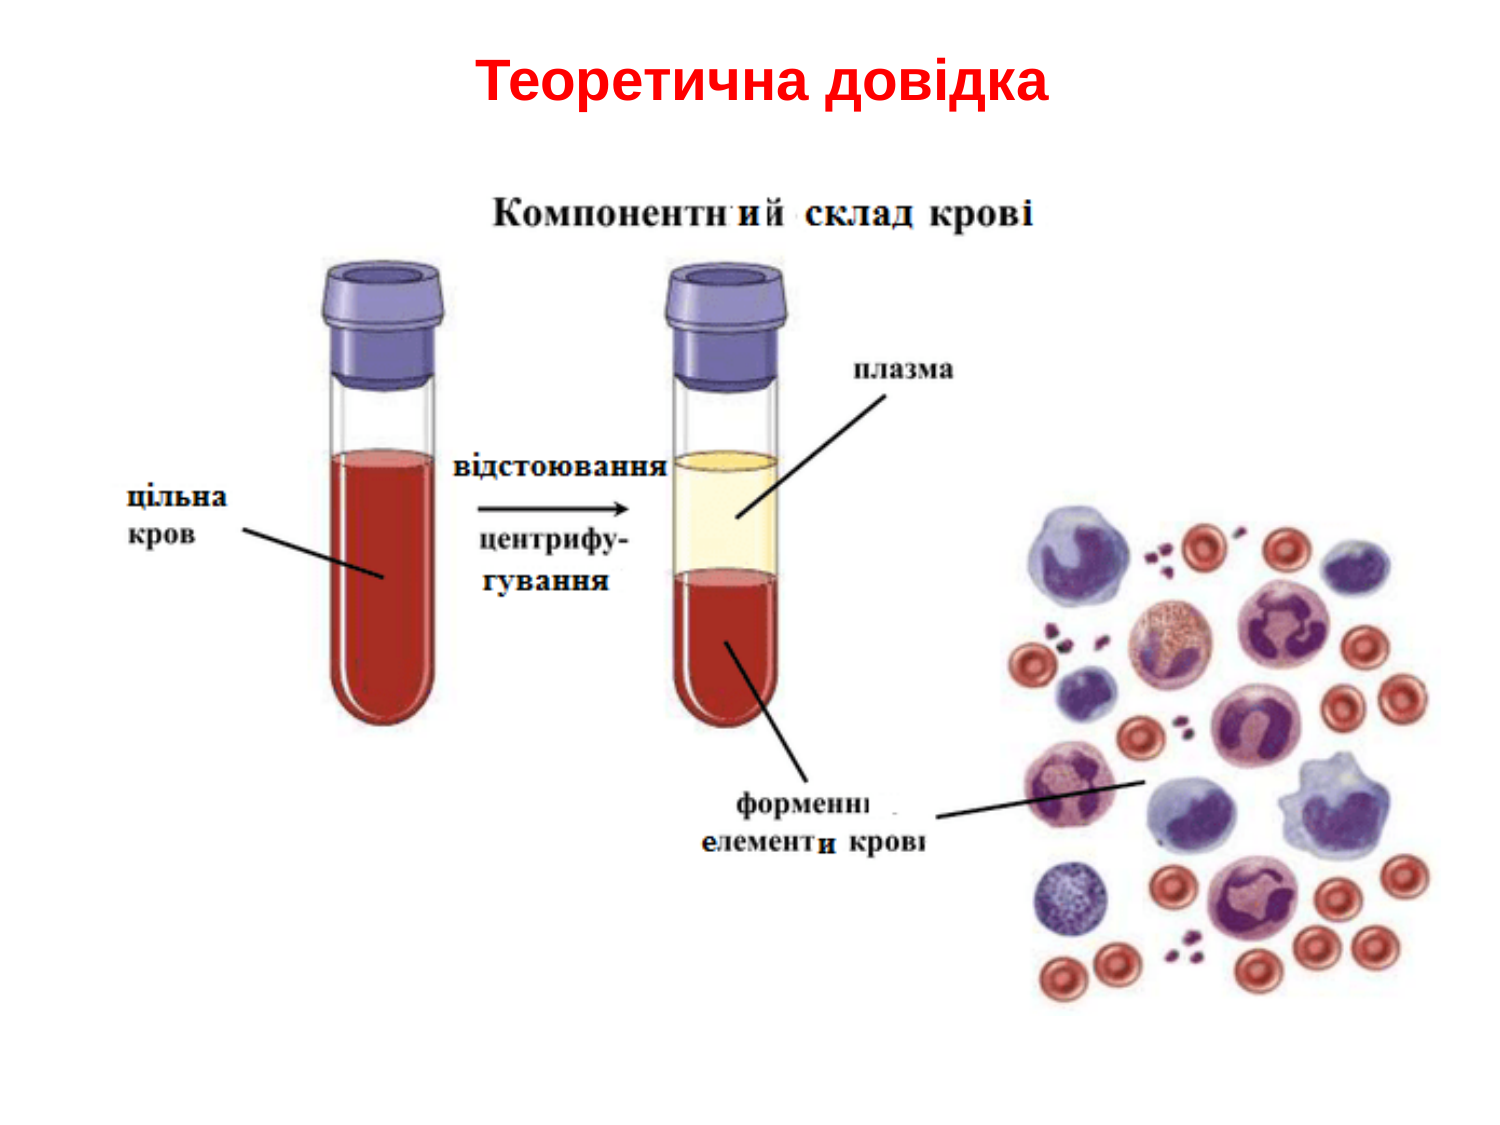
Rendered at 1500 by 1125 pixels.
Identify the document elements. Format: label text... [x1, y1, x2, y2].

picture [99, 157, 1442, 1016]
text_box Теоретична довідка [460, 35, 1064, 120]
